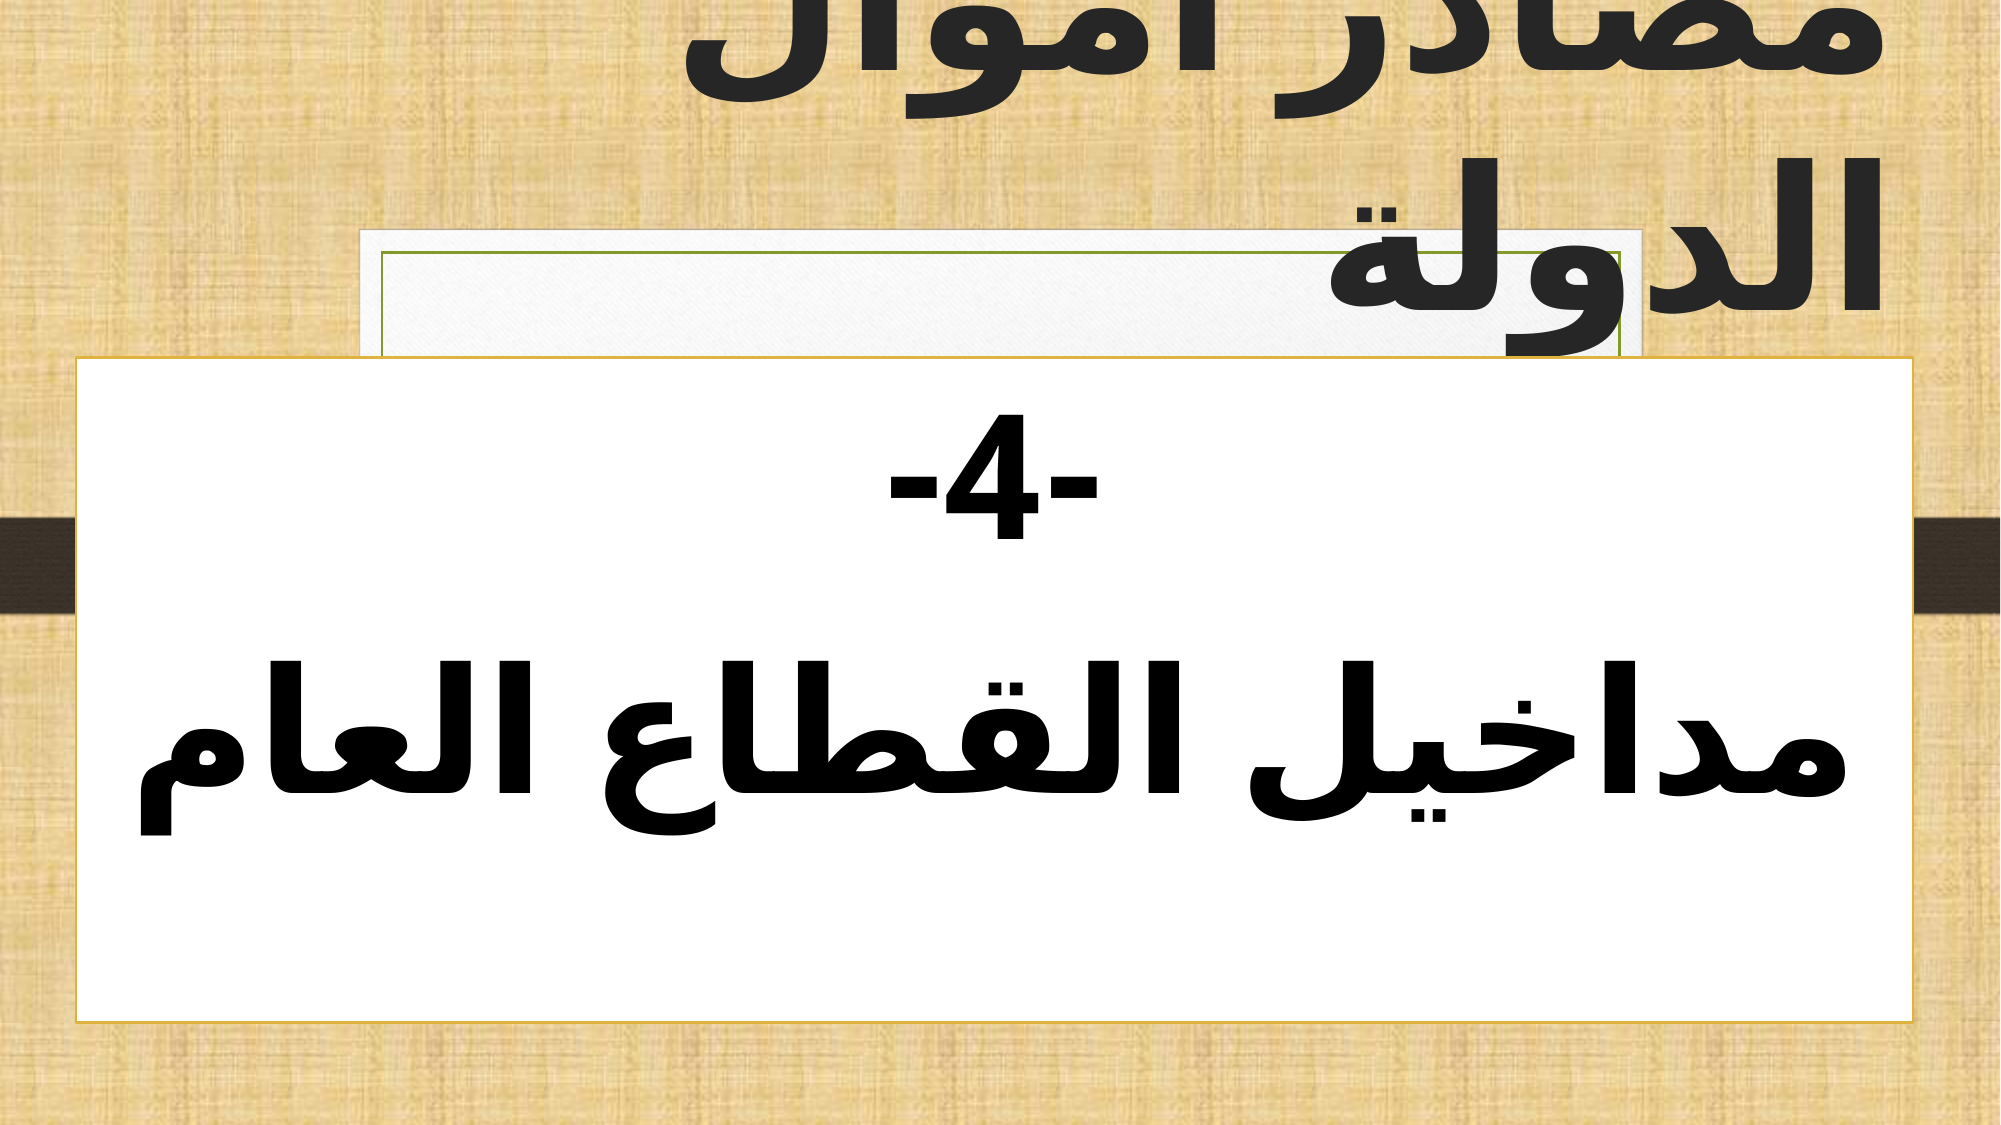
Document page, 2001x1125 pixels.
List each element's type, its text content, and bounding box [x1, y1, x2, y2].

subtitle -4- مداخيل القطاع العام [75, 356, 1914, 1024]
title مصادر أموال الدولة [221, 80, 1913, 356]
picture [0, 0, 2001, 1125]
